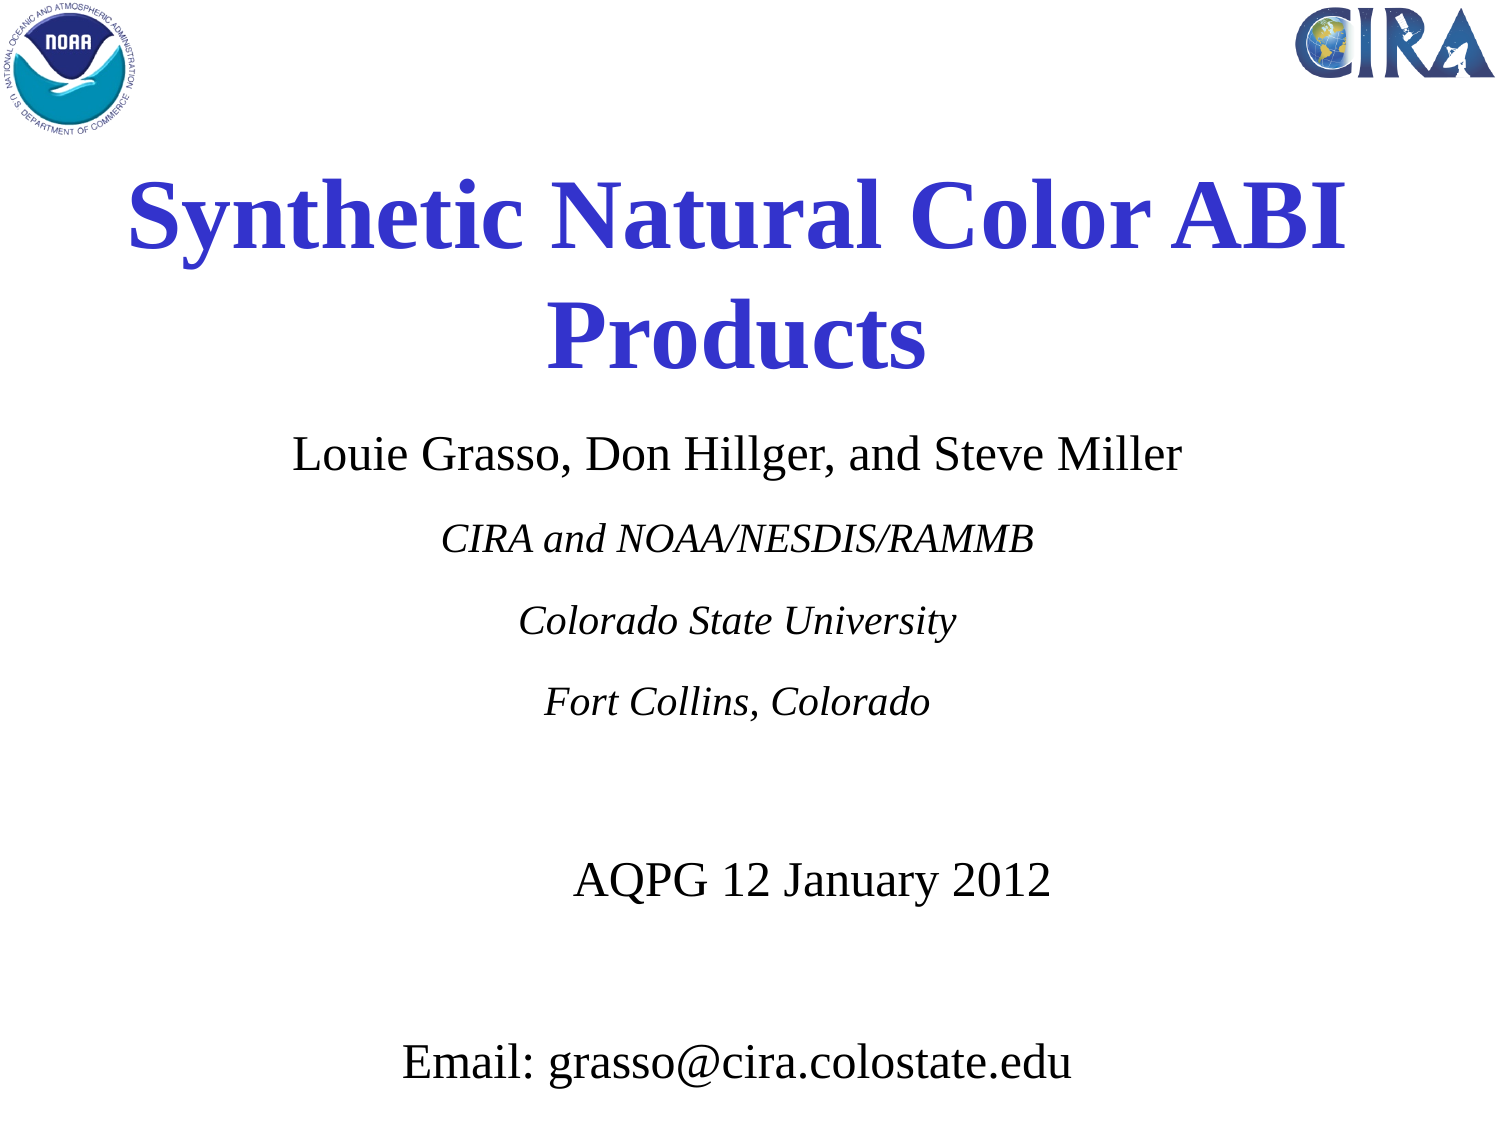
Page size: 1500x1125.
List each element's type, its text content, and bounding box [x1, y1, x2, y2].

text_box Synthetic Natural Color ABI Products Louie Grasso, Don Hillger, and Steve Miller CIRA and NOAA/NESDIS/RAMMB Colorado State University Fort Collins, Colorado AQPG 12 January 2012 Email: grasso@cira.colostate.edu [24, 49, 1450, 1097]
picture [1287, 0, 1500, 84]
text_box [0, 0, 138, 138]
